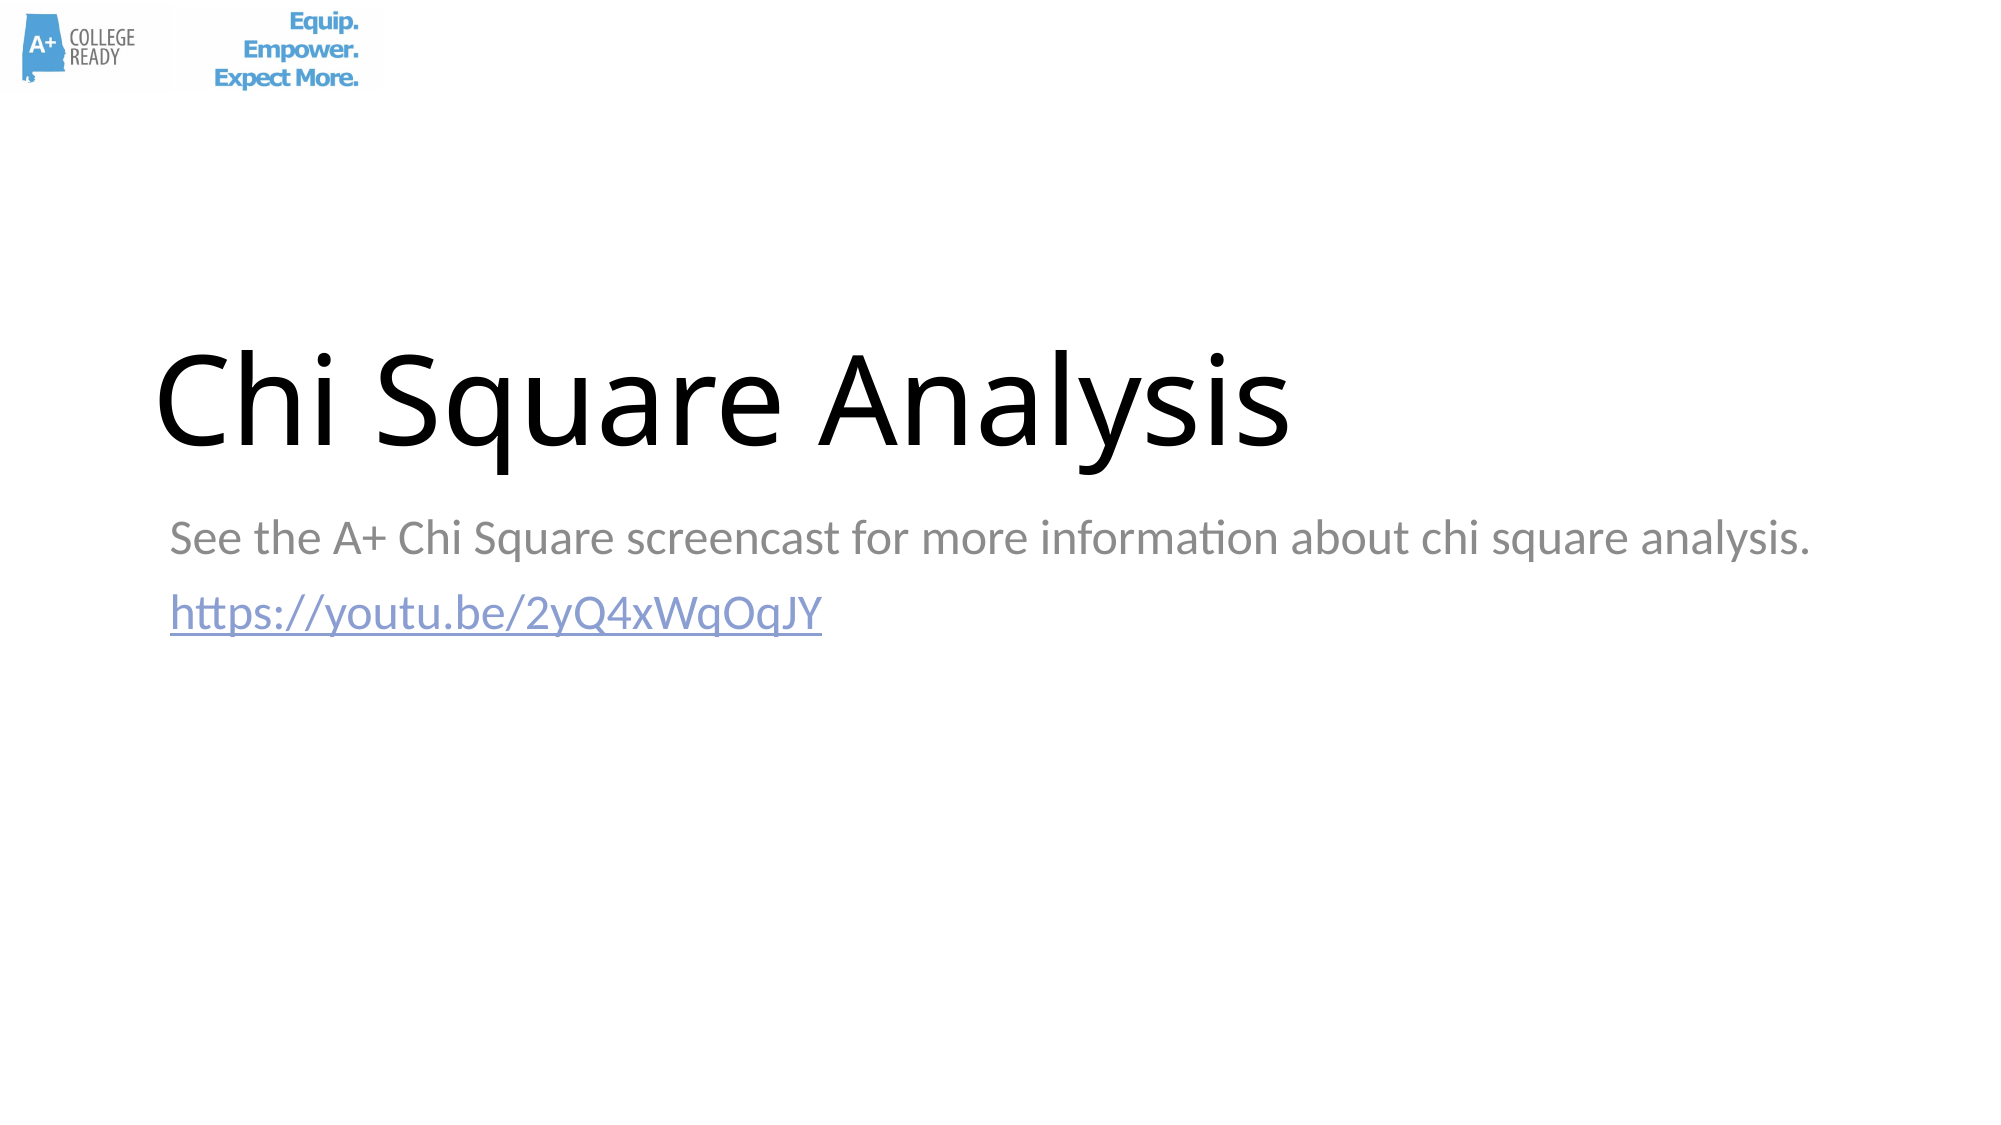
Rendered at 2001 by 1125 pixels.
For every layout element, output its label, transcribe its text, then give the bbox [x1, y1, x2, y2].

title Chi Square Analysis [137, 12, 1863, 481]
picture [0, 5, 384, 93]
list See the A+ Chi Square screencast for more information about chi square analysis. https://youtu.be/2yQ4xWqOqJY [154, 504, 1880, 751]
